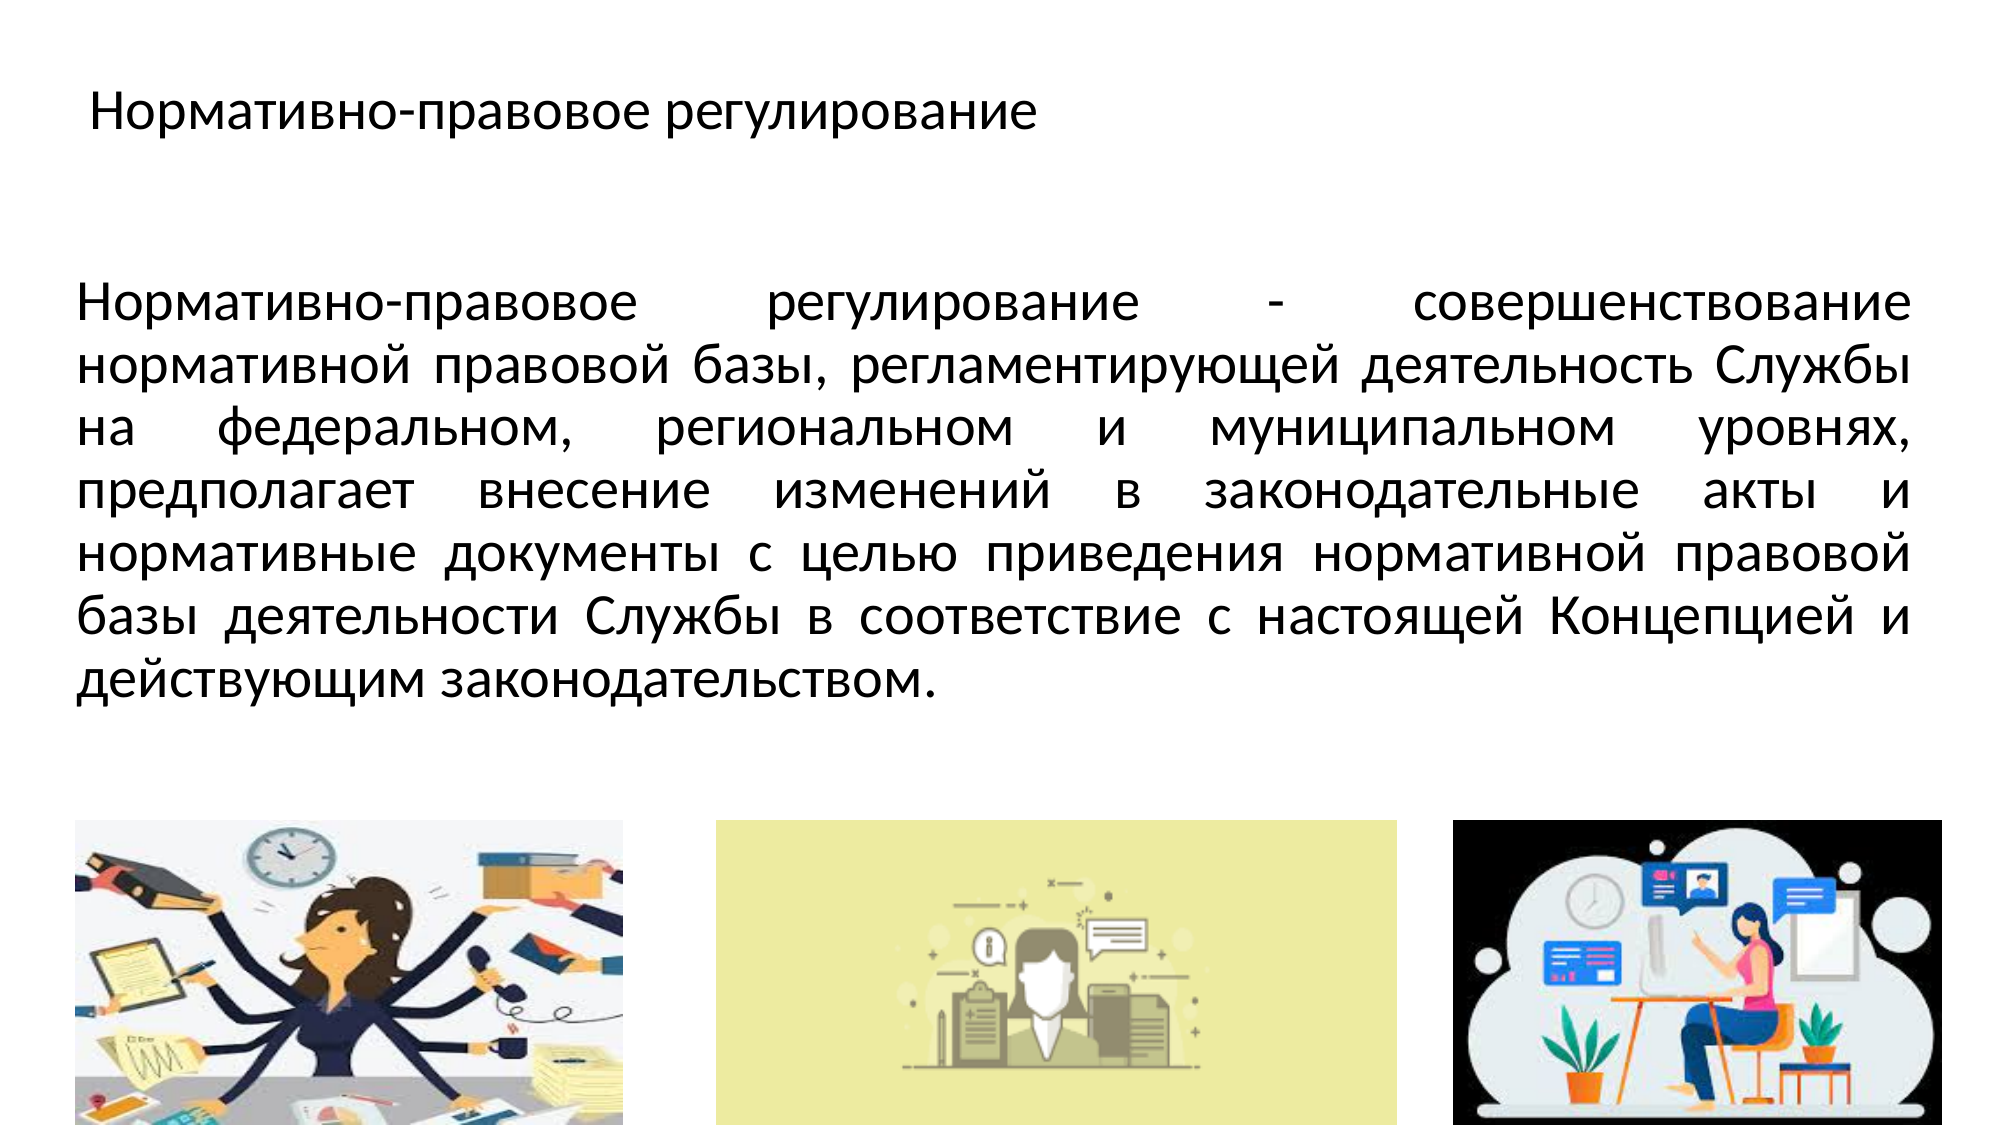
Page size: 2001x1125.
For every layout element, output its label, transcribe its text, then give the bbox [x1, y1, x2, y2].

picture [716, 820, 1397, 1125]
title [99, 64, 1900, 175]
picture [1453, 820, 1942, 1125]
list Нормативно-правовое регулирование - совершенствование нормативной правовой базы, регламентирующей деятельность Службы на федеральном, региональном и муниципальном уровнях, предполагает внесение изменений в законодательные акты и нормативные документы с целью приведения нормативной правовой базы деятельности Службы в соответствие с настоящей Концепцией и действующим законодательством. [61, 262, 1928, 1077]
text_box Нормативно-правовое регулирование [75, 64, 1121, 149]
picture [74, 820, 623, 1125]
